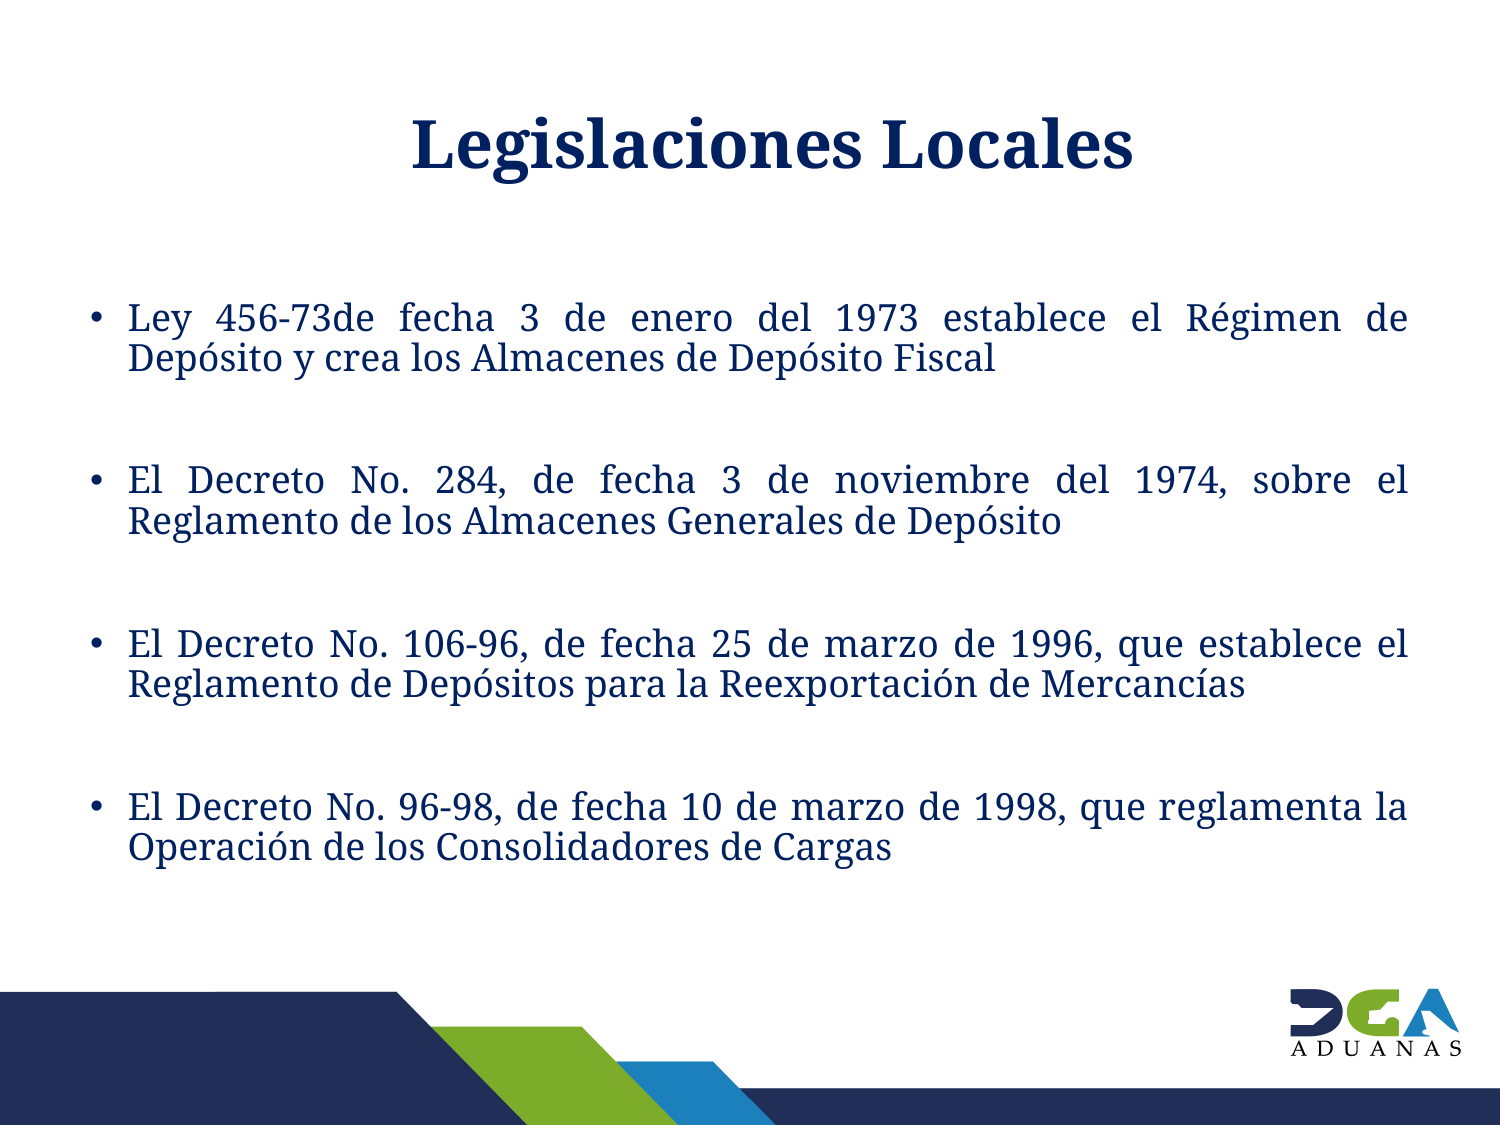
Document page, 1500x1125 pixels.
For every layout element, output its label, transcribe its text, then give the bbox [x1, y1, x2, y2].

picture [0, 292, 1500, 1125]
title Legislaciones Locales [0, 1, 1500, 292]
list Ley 456-73de fecha 3 de enero del 1973 establece el Régimen de Depósito y crea los Almacenes de Depósito Fiscal El Decreto No. 284, de fecha 3 de noviembre del 1974, sobre el Reglamento de los Almacenes Generales de Depósito El Decreto No. 106-96, de fecha 25 de marzo de 1996, que establece el Reglamento de Depósitos para la Reexportación de Mercancías El Decreto No. 96-98, de fecha 10 de marzo de 1998, que reglamenta la Operación de los Consolidadores de Cargas [75, 291, 1425, 1026]
